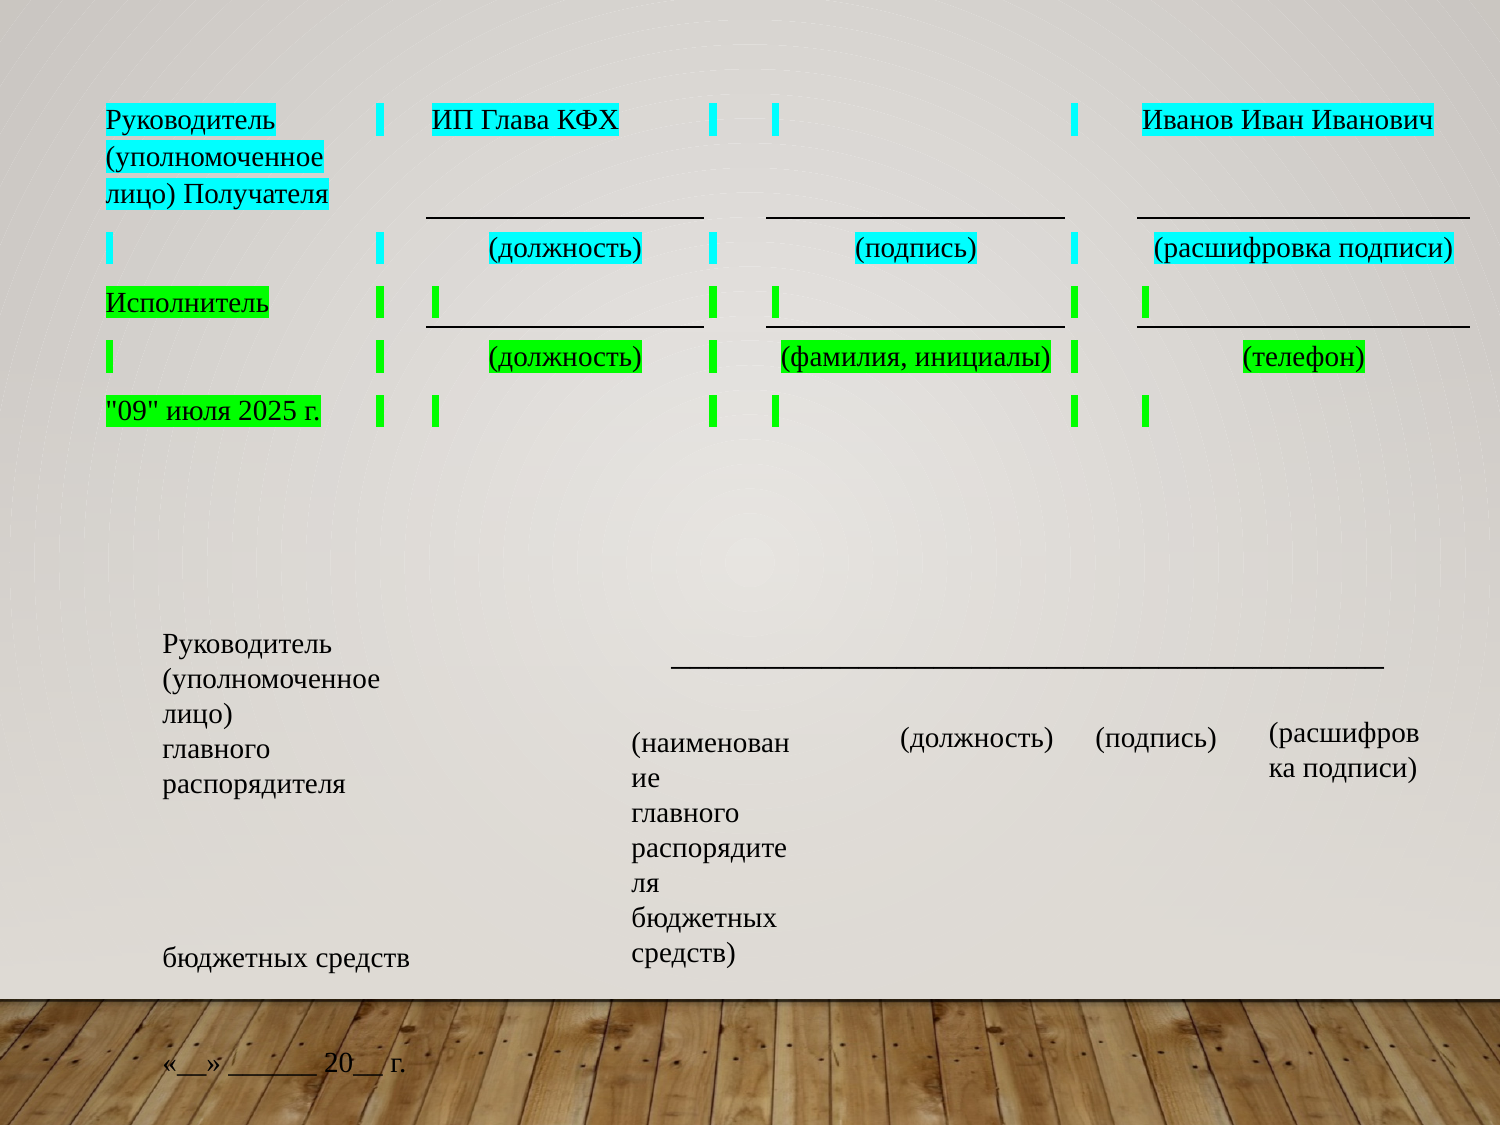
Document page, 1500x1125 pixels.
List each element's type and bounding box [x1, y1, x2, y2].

table_cell [100, 218, 1470, 473]
text_box [885, 711, 1069, 761]
text_box [1080, 706, 1500, 791]
text_box [616, 715, 813, 976]
text_box [147, 616, 469, 1086]
text_box [656, 619, 1407, 680]
picture [0, 999, 1500, 1125]
table_header [100, 90, 1470, 218]
